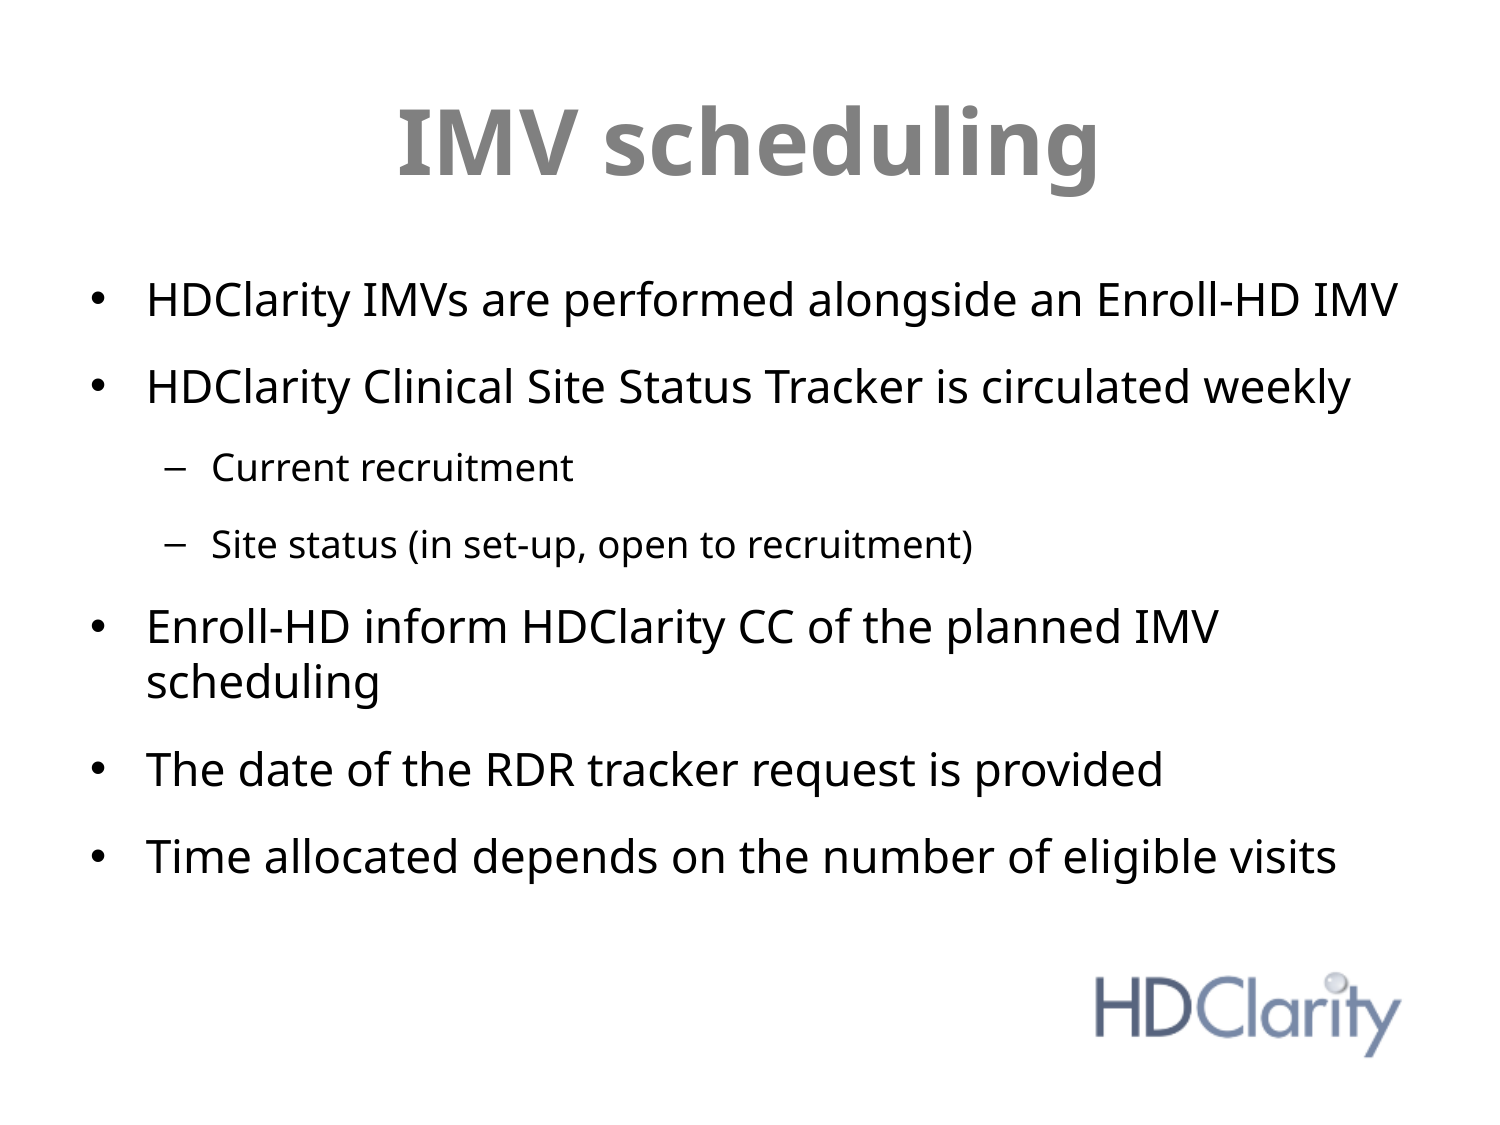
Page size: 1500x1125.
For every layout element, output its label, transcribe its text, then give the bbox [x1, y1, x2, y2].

title IMV scheduling [75, 45, 1425, 233]
picture [1074, 1005, 1424, 1078]
list HDClarity IMVs are performed alongside an Enroll-HD IMV HDClarity Clinical Site Status Tracker is circulated weekly Current recruitment Site status (in set-up, open to recruitment) Enroll-HD inform HDClarity CC of the planned IMV scheduling The date of the RDR tracker request is provided Time allocated depends on the number of eligible visits [75, 262, 1425, 1005]
